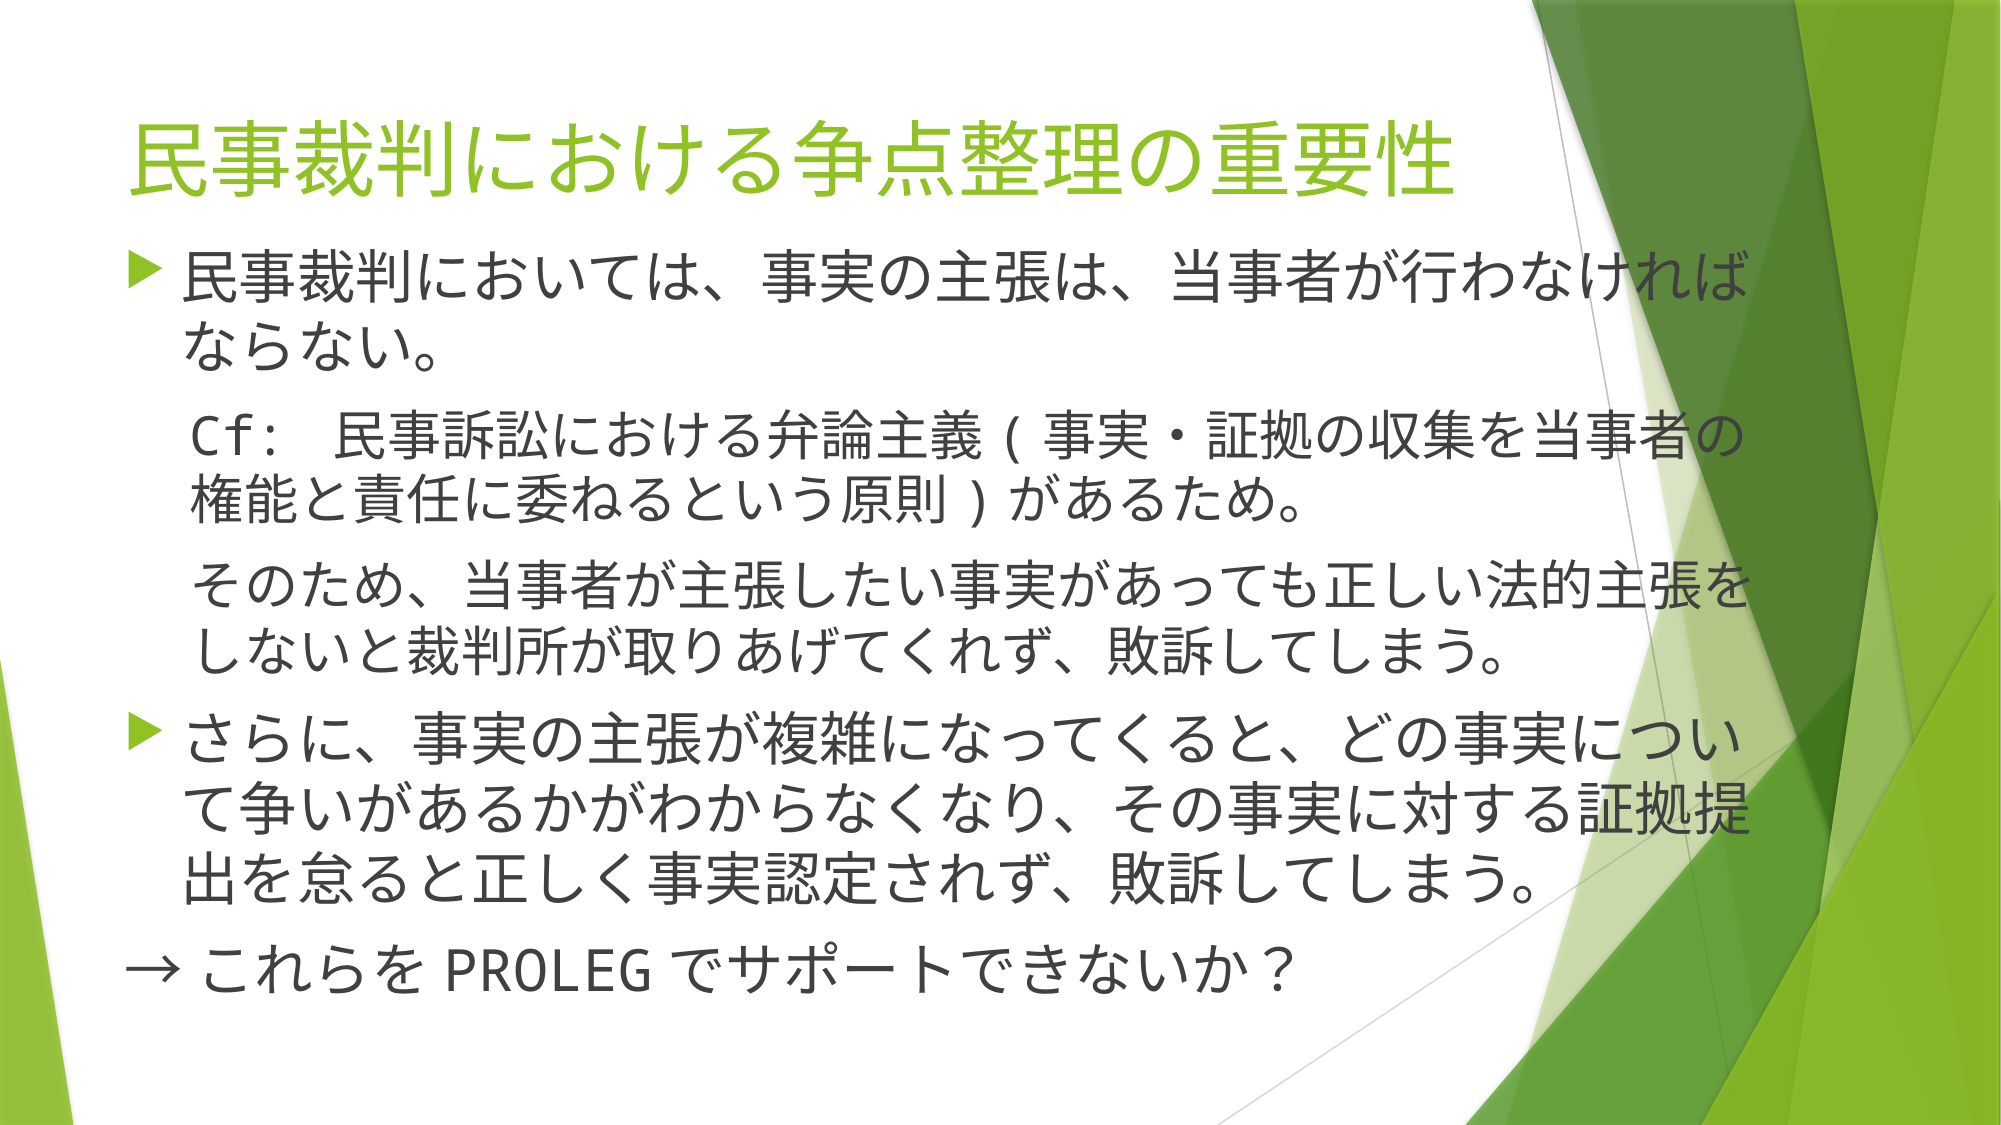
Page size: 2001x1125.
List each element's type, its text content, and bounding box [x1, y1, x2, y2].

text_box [399, 44, 1676, 234]
title 民事裁判における争点整理の重要性 [111, 99, 394, 211]
list 民事裁判においては、事実の主張は、当事者が行わなければならない。 Cf: 民事訴訟における弁論主義(事実・証拠の収集を当事者の権能と責任に委ねるという原則)があるため。 そのため、当事者が主張したい事実があっても正しい法的主張をしないと裁判所が取りあげてくれず、敗訴してしまう。 さらに、事実の主張が複雑になってくると、どの事実について争いがあるかがわからなくなり、その事実に対する証拠提出を怠ると正しく事実認定されず、敗訴してしまう。 →これらをPROLEGでサポートできないか？ [109, 232, 1802, 1091]
